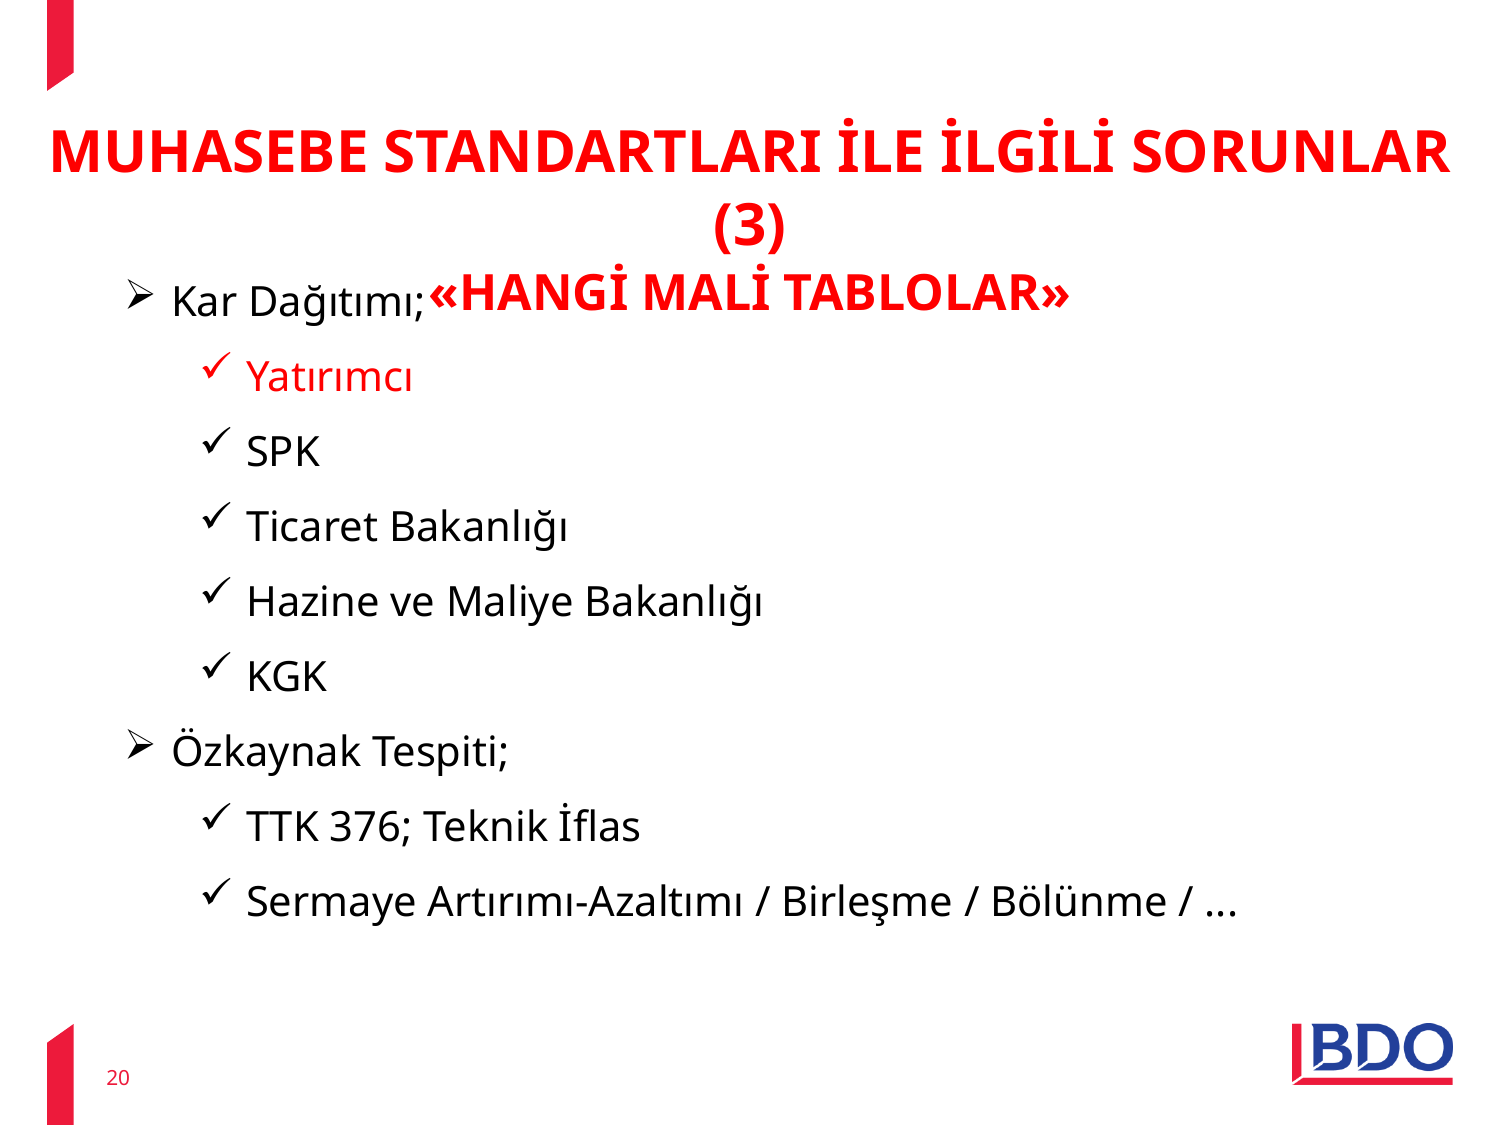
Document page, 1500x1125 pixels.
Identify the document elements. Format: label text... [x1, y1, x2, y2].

text_box Kar Dağıtımı; Yatırımcı SPK Ticaret Bakanlığı Hazine ve Maliye Bakanlığı KGK Özkaynak Tespiti; TTK 376; Teknik İflas Sermaye Artırımı-Azaltımı / Birleşme / Bölünme / ... [109, 270, 1447, 1008]
text_box MUHASEBE STANDARTLARI İLE İLGİLİ SORUNLAR (3) «HANGİ MALİ TABLOLAR» [47, 110, 1453, 270]
slide_number 20 [106, 1063, 457, 1092]
picture [1292, 1023, 1453, 1085]
